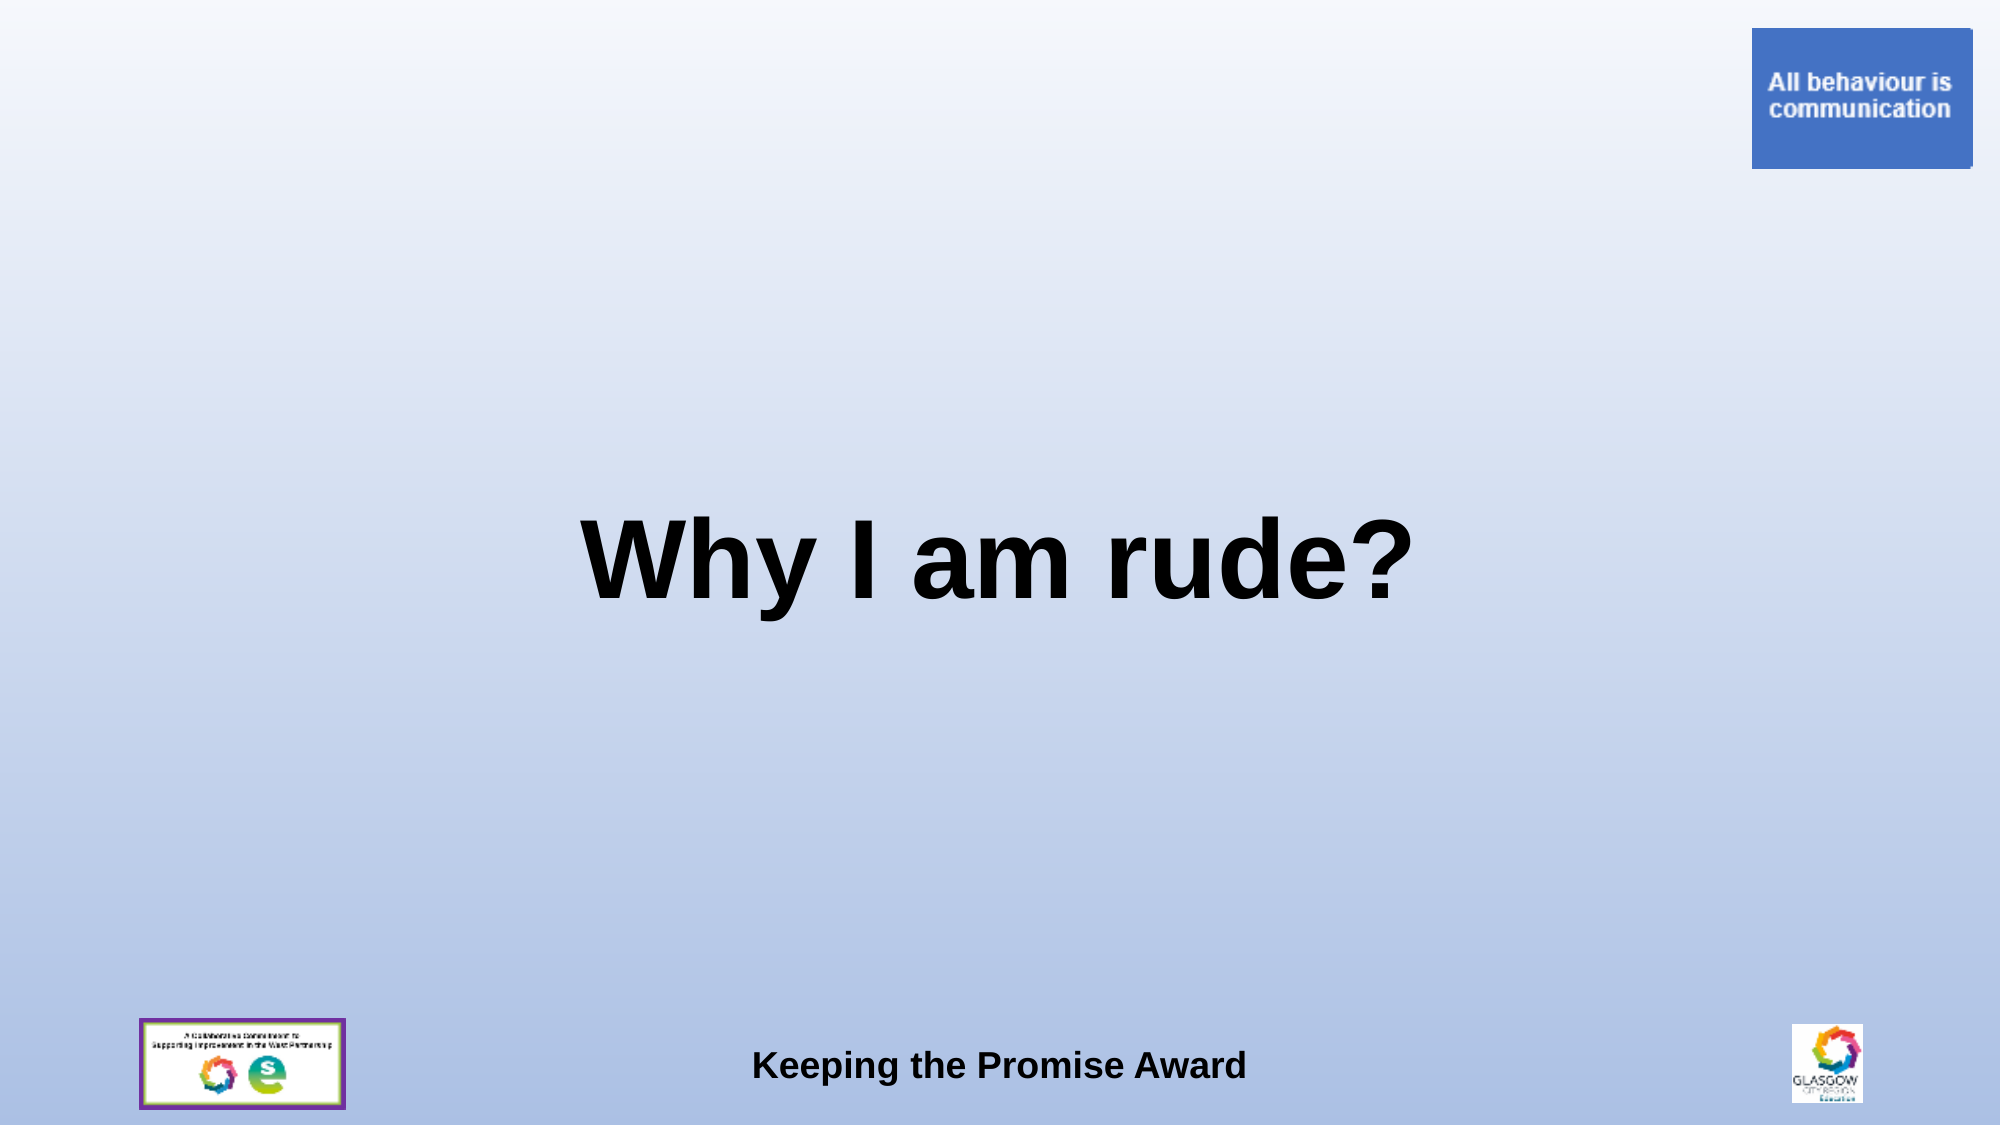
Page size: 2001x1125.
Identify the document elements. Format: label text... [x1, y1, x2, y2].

picture [1792, 1024, 1863, 1103]
picture [1752, 28, 1973, 169]
picture [139, 1018, 346, 1110]
title Why I am rude? [565, 477, 1435, 648]
